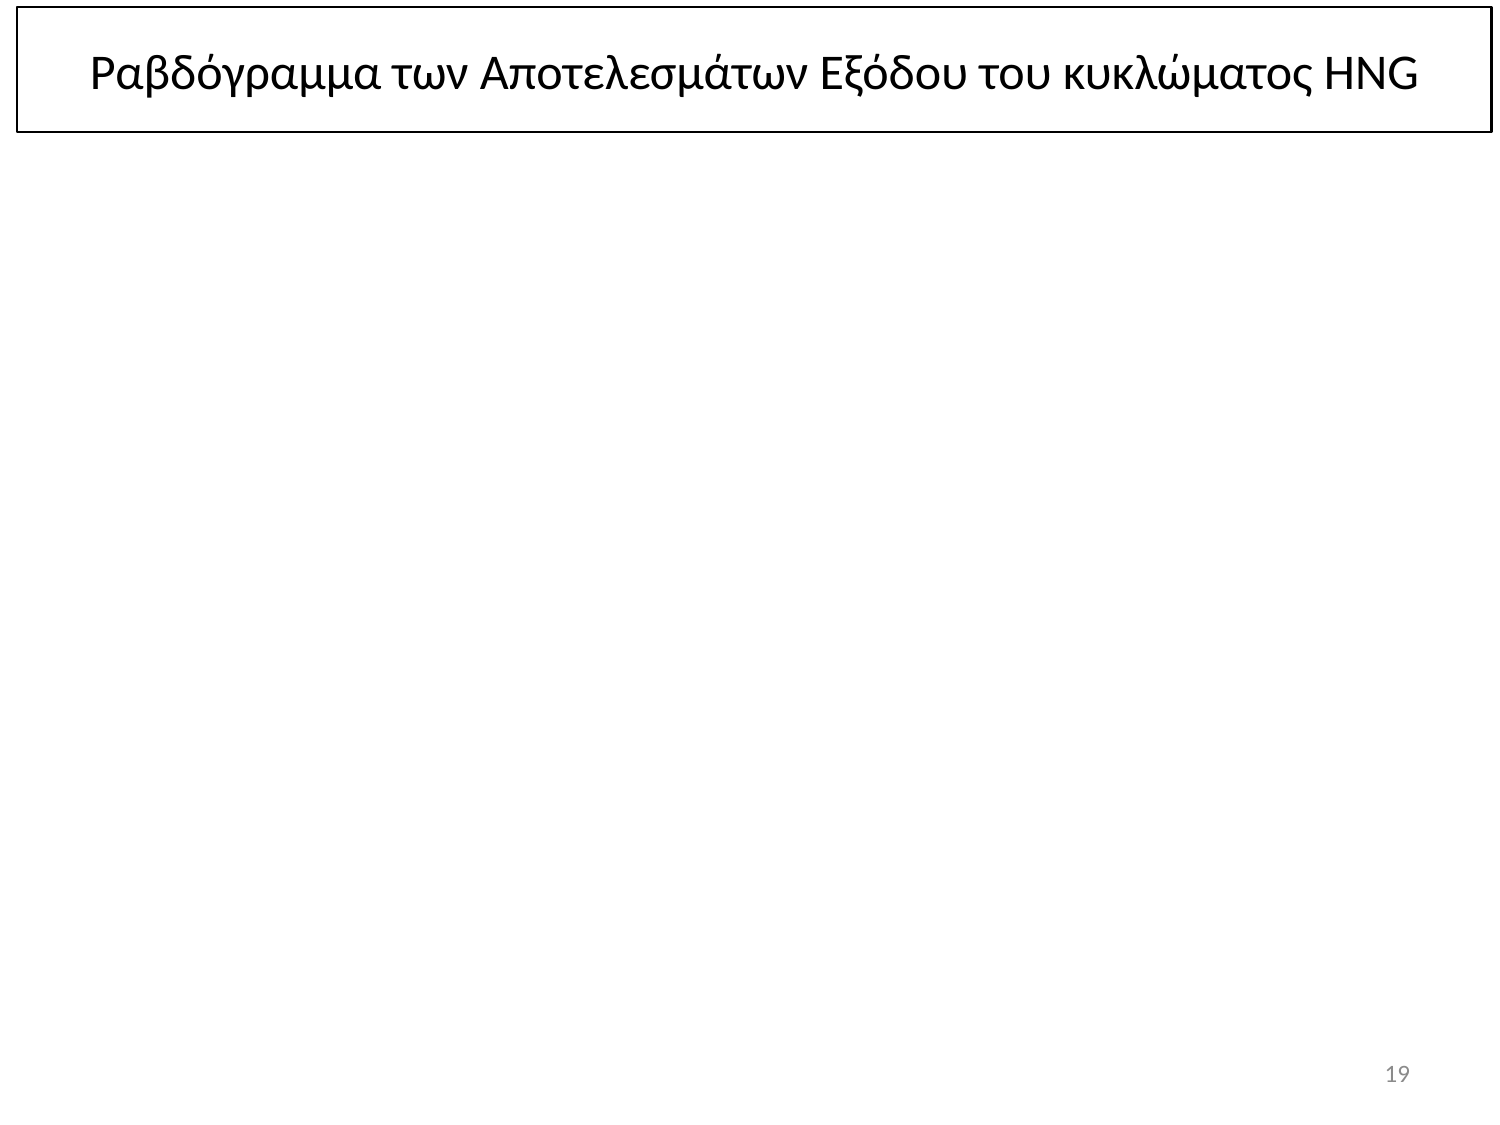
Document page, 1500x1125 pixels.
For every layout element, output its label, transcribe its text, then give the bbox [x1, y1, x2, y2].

text_box Ραβδόγραμμα των Αποτελεσμάτων Εξόδου του κυκλώματος HNG [16, 6, 1492, 132]
slide_number 19 [1074, 1042, 1425, 1103]
